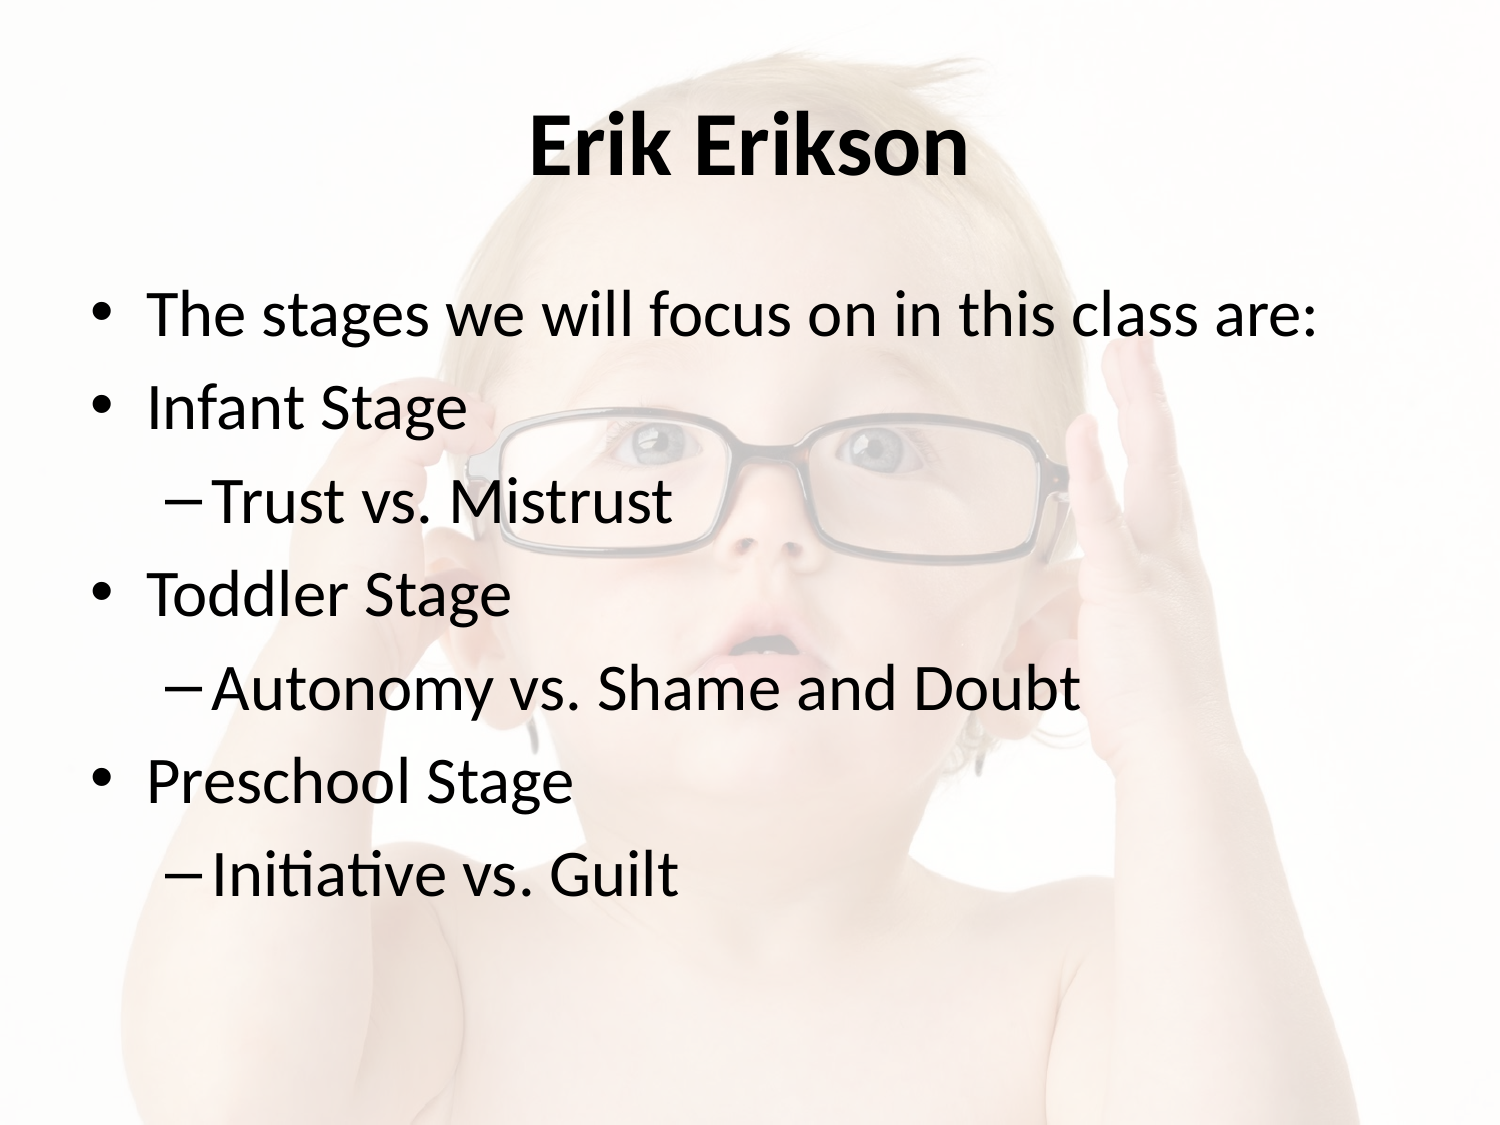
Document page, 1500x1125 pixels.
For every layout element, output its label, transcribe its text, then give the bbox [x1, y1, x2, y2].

title Erik Erikson [75, 45, 1425, 233]
list The stages we will focus on in this class are: Infant Stage Trust vs. Mistrust Toddler Stage Autonomy vs. Shame and Doubt Preschool Stage Initiative vs. Guilt [75, 262, 1425, 1005]
